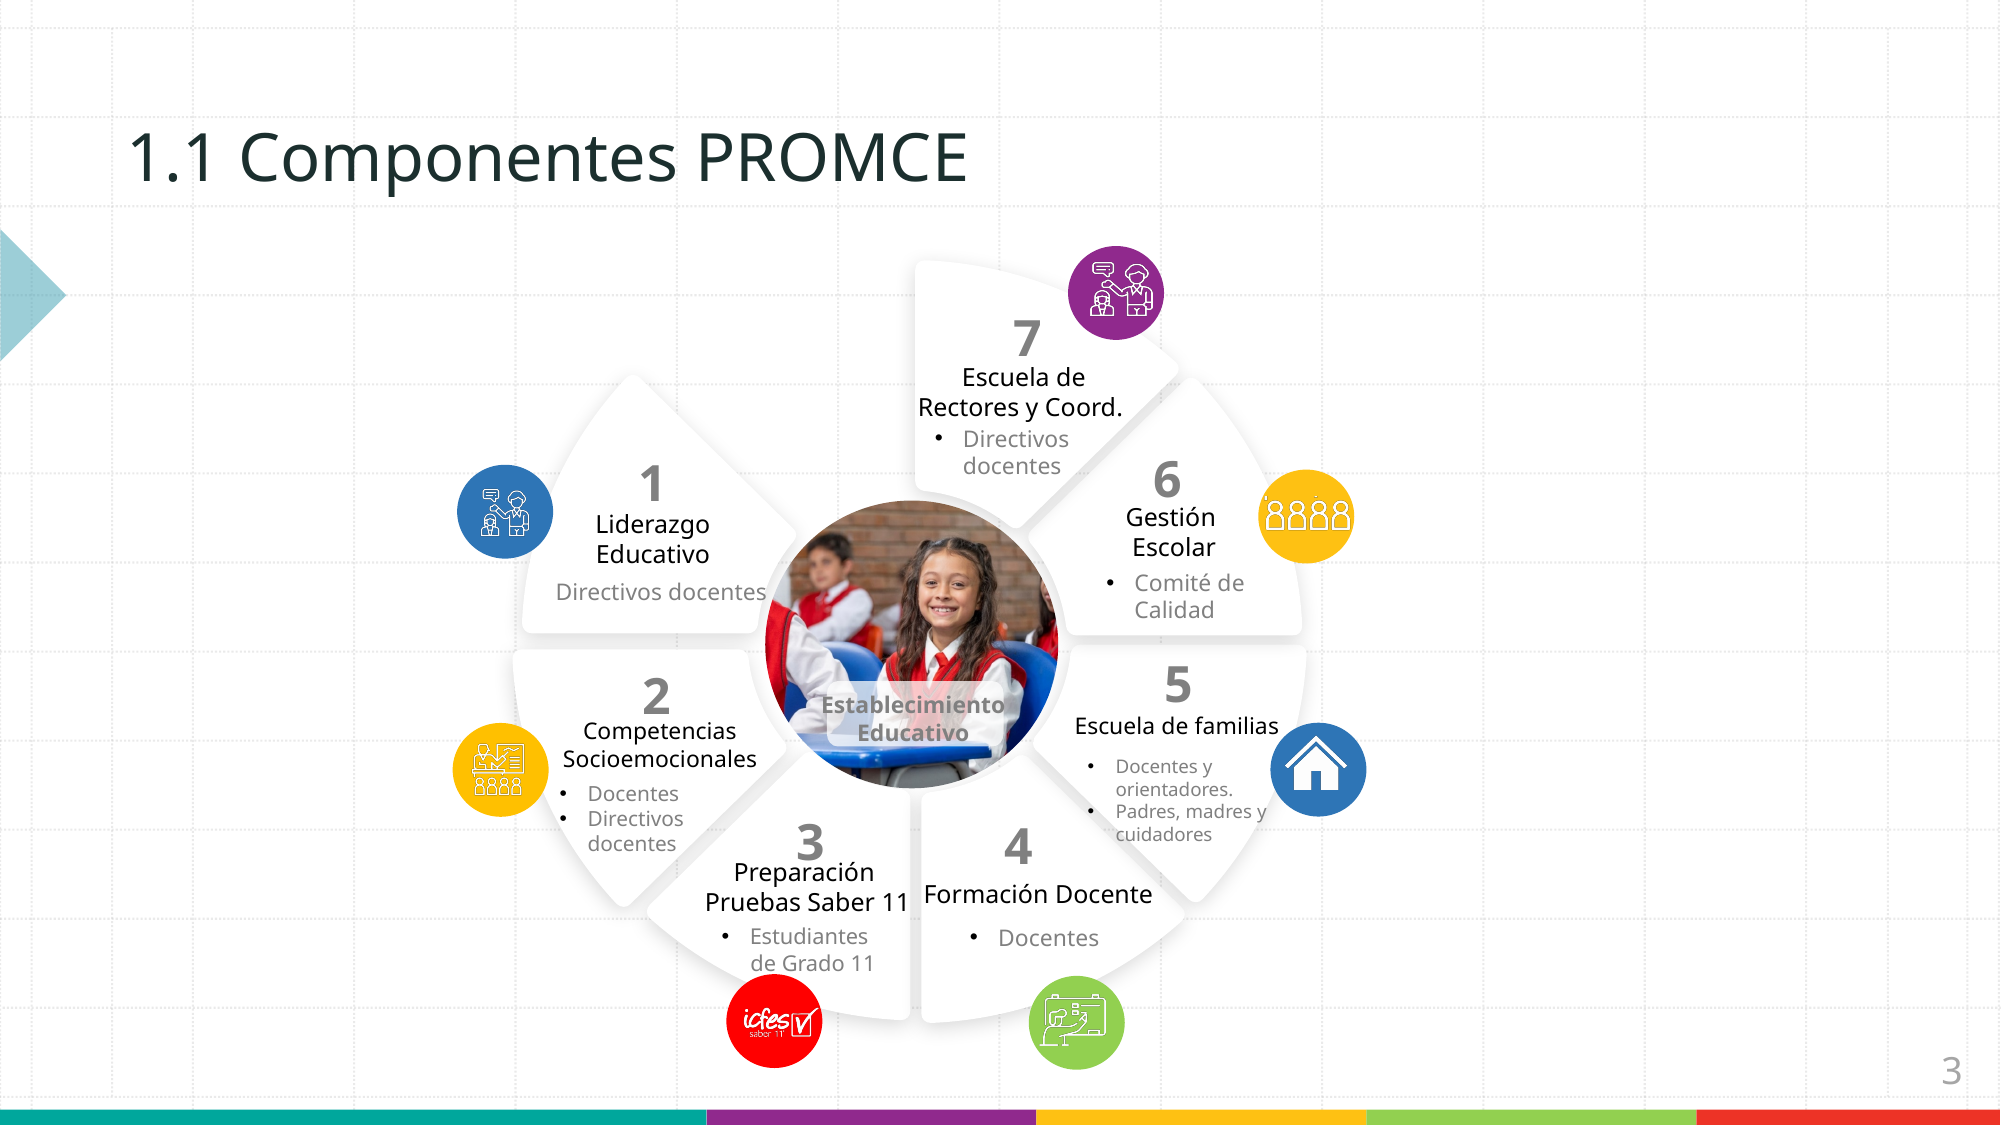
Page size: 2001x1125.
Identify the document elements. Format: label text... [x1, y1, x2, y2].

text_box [452, 245, 1367, 1070]
text_box 1.1 Componentes PROMCE [111, 0, 1834, 203]
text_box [0, 1109, 2000, 1125]
text_box 3 [1926, 1039, 1972, 1100]
